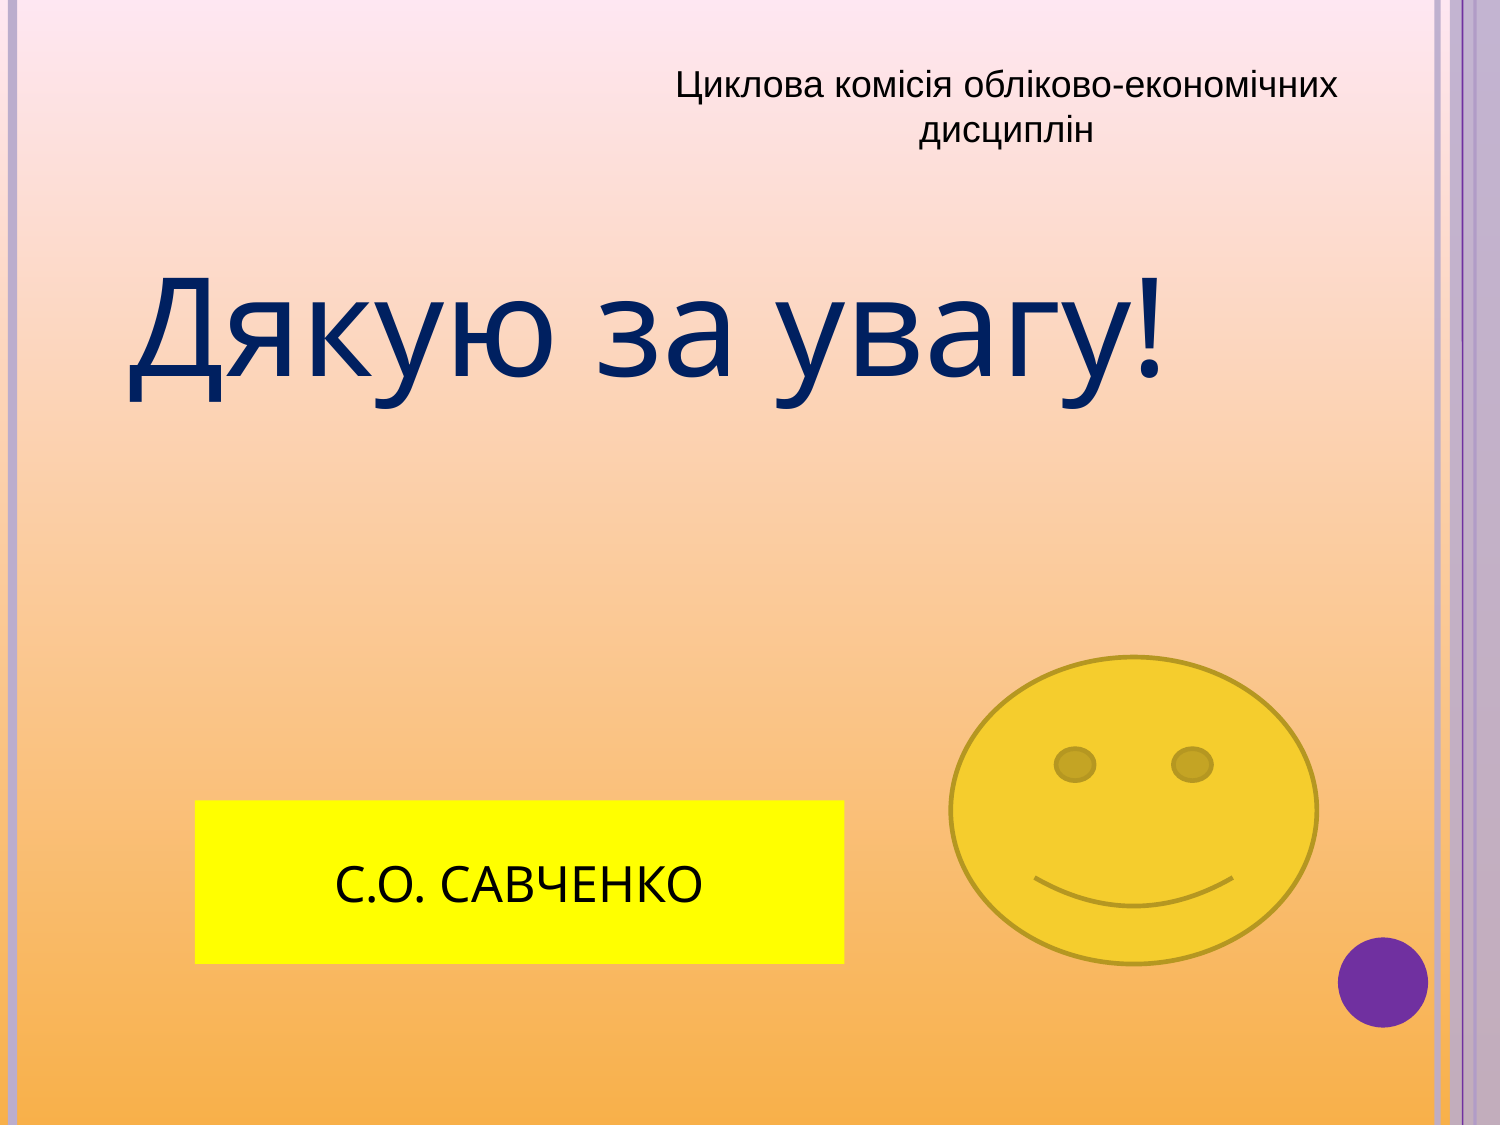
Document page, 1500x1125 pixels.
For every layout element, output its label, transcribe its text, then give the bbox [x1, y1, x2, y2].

title С.О. Савченко [194, 800, 845, 964]
text_box Дякую за увагу! [112, 231, 1187, 412]
text_box [948, 654, 1320, 967]
text_box Циклова комісія обліково-економічних дисциплін [631, 52, 1382, 158]
